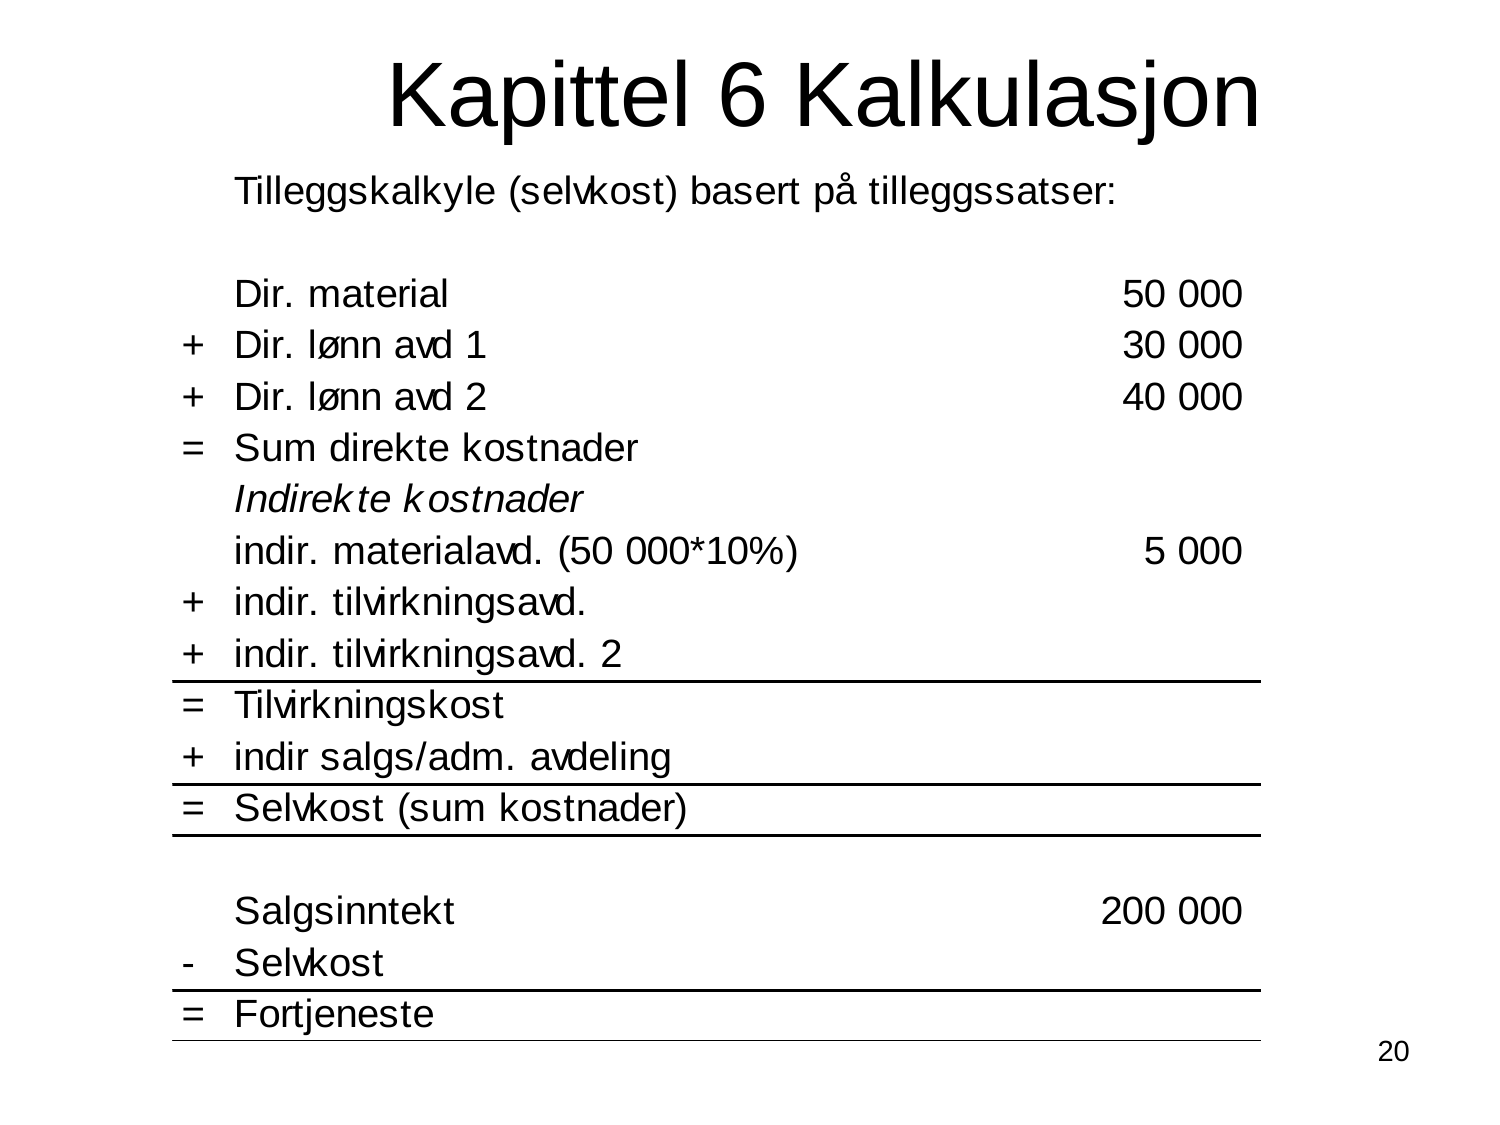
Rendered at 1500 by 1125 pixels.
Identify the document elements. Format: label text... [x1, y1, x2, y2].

title Kapittel 6 Kalkulasjon [150, 31, 1500, 149]
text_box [172, 165, 1265, 1044]
slide_number 20 [1074, 1024, 1425, 1103]
